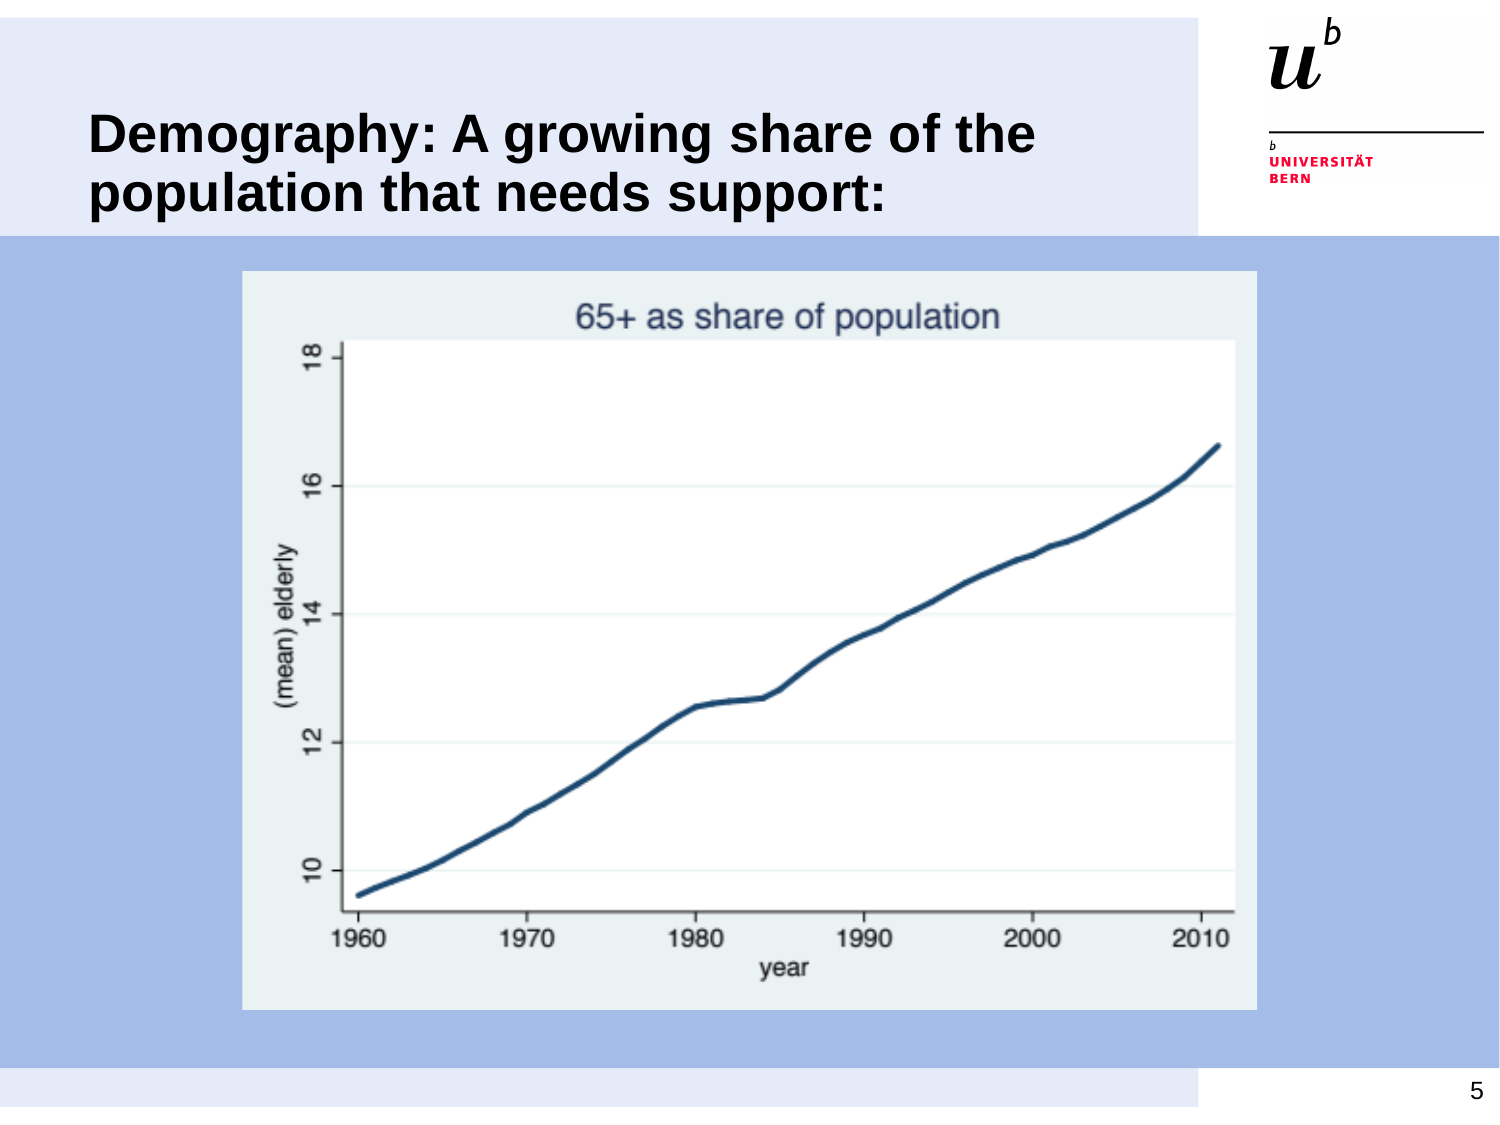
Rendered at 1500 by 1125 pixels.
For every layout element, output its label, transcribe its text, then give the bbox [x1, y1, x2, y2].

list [88, 271, 1412, 1010]
slide_number 5 [1425, 1074, 1485, 1104]
title Demography: A growing share of the population that needs support: [88, 106, 1175, 241]
picture [1269, 17, 1484, 183]
